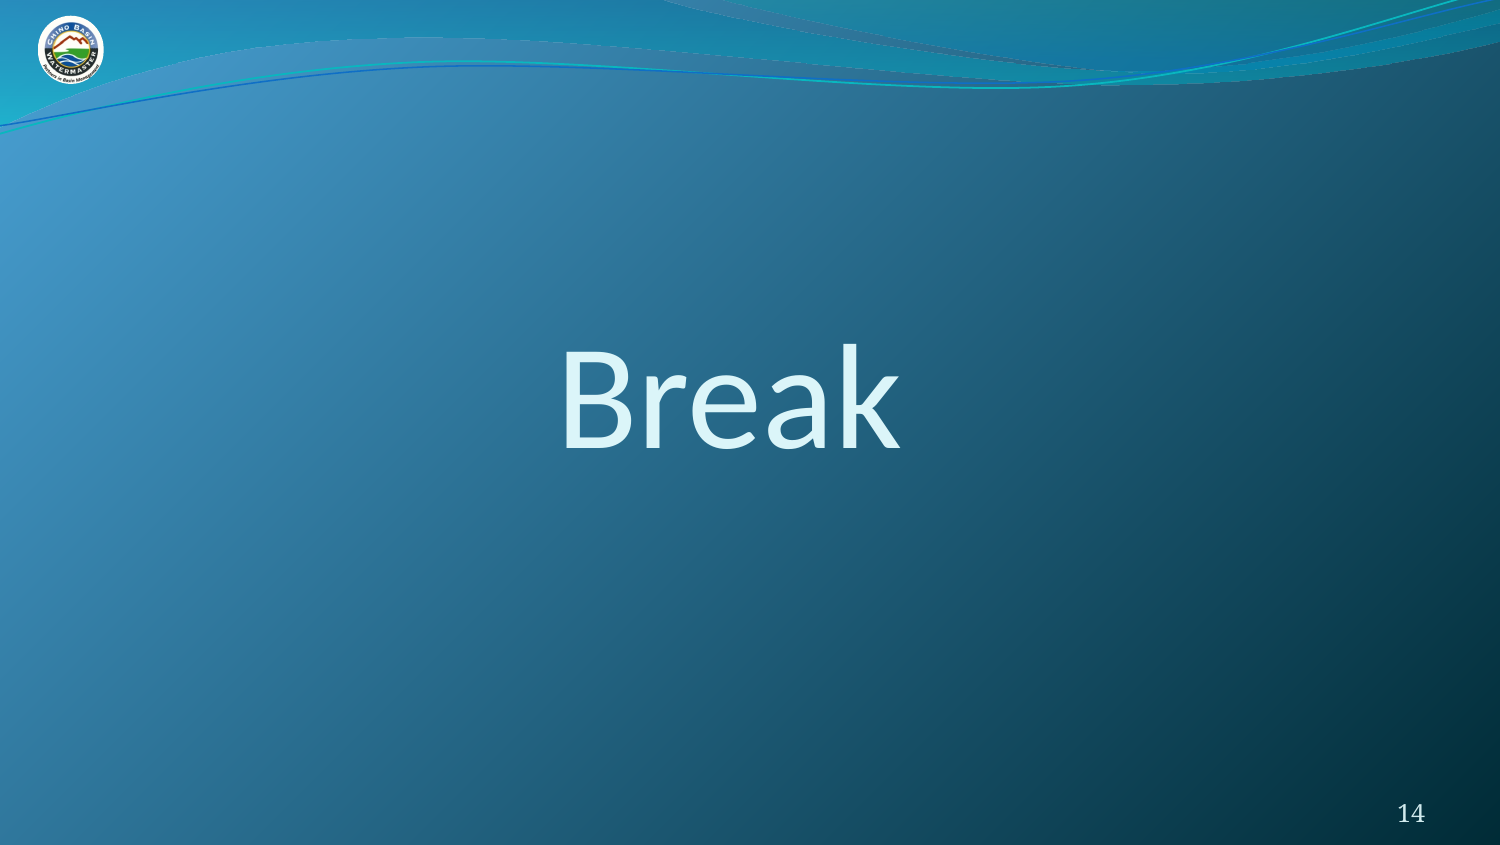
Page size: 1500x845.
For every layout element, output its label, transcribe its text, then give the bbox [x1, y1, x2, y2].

picture [38, 15, 104, 84]
title Break [542, 337, 917, 479]
slide_number 14 [1299, 782, 1425, 828]
